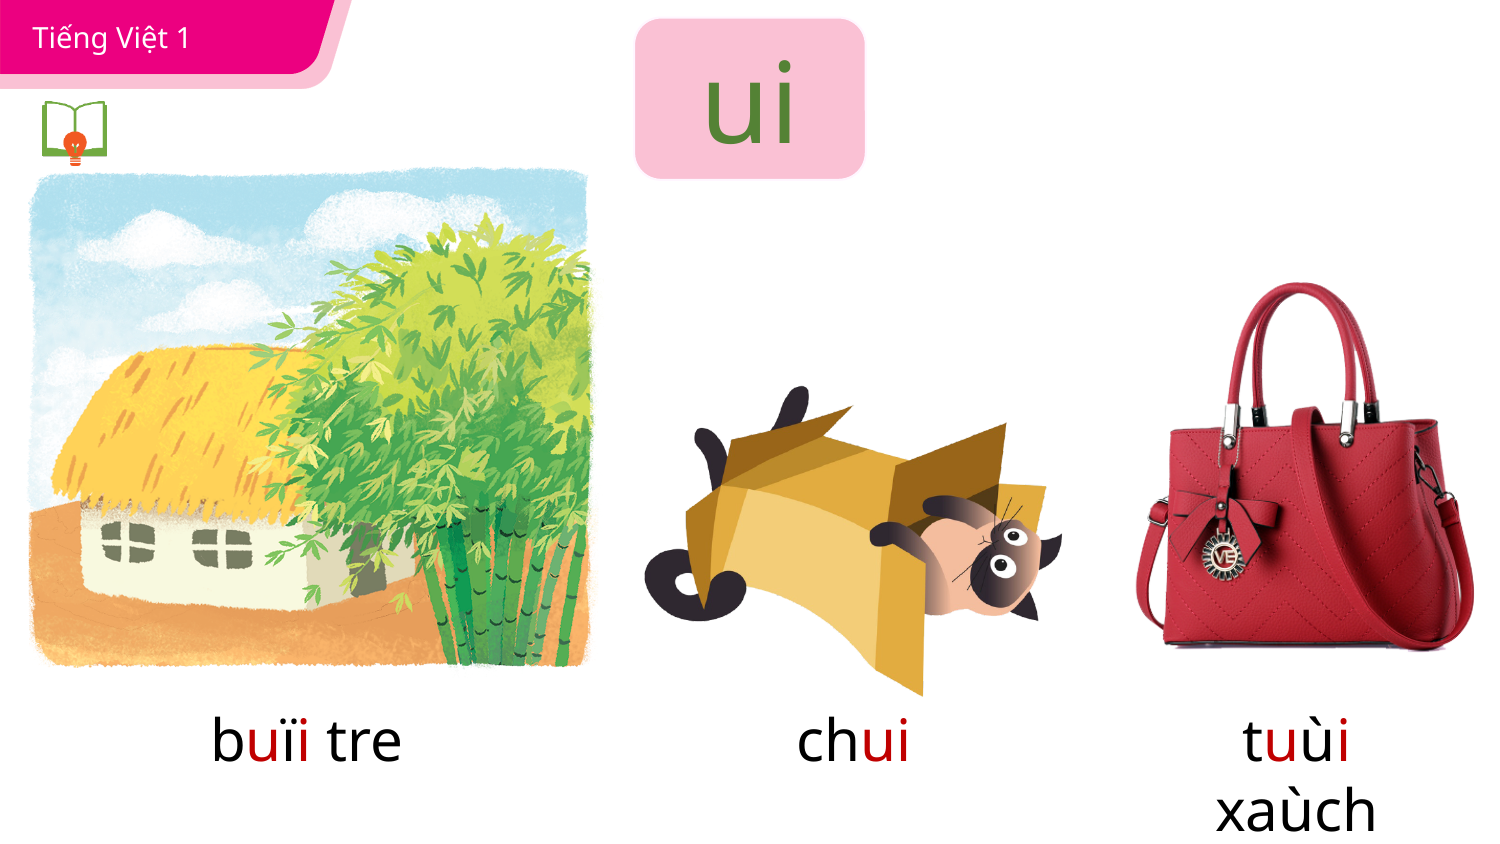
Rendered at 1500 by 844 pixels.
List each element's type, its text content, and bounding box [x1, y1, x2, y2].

text_box tuùi xaùch [1151, 695, 1443, 844]
text_box chui [678, 711, 1030, 781]
text_box Tiếng Việt 1 [17, 12, 228, 63]
text_box buïi tre [156, 695, 458, 781]
picture [0, 0, 1500, 844]
text_box ui [633, 16, 867, 181]
